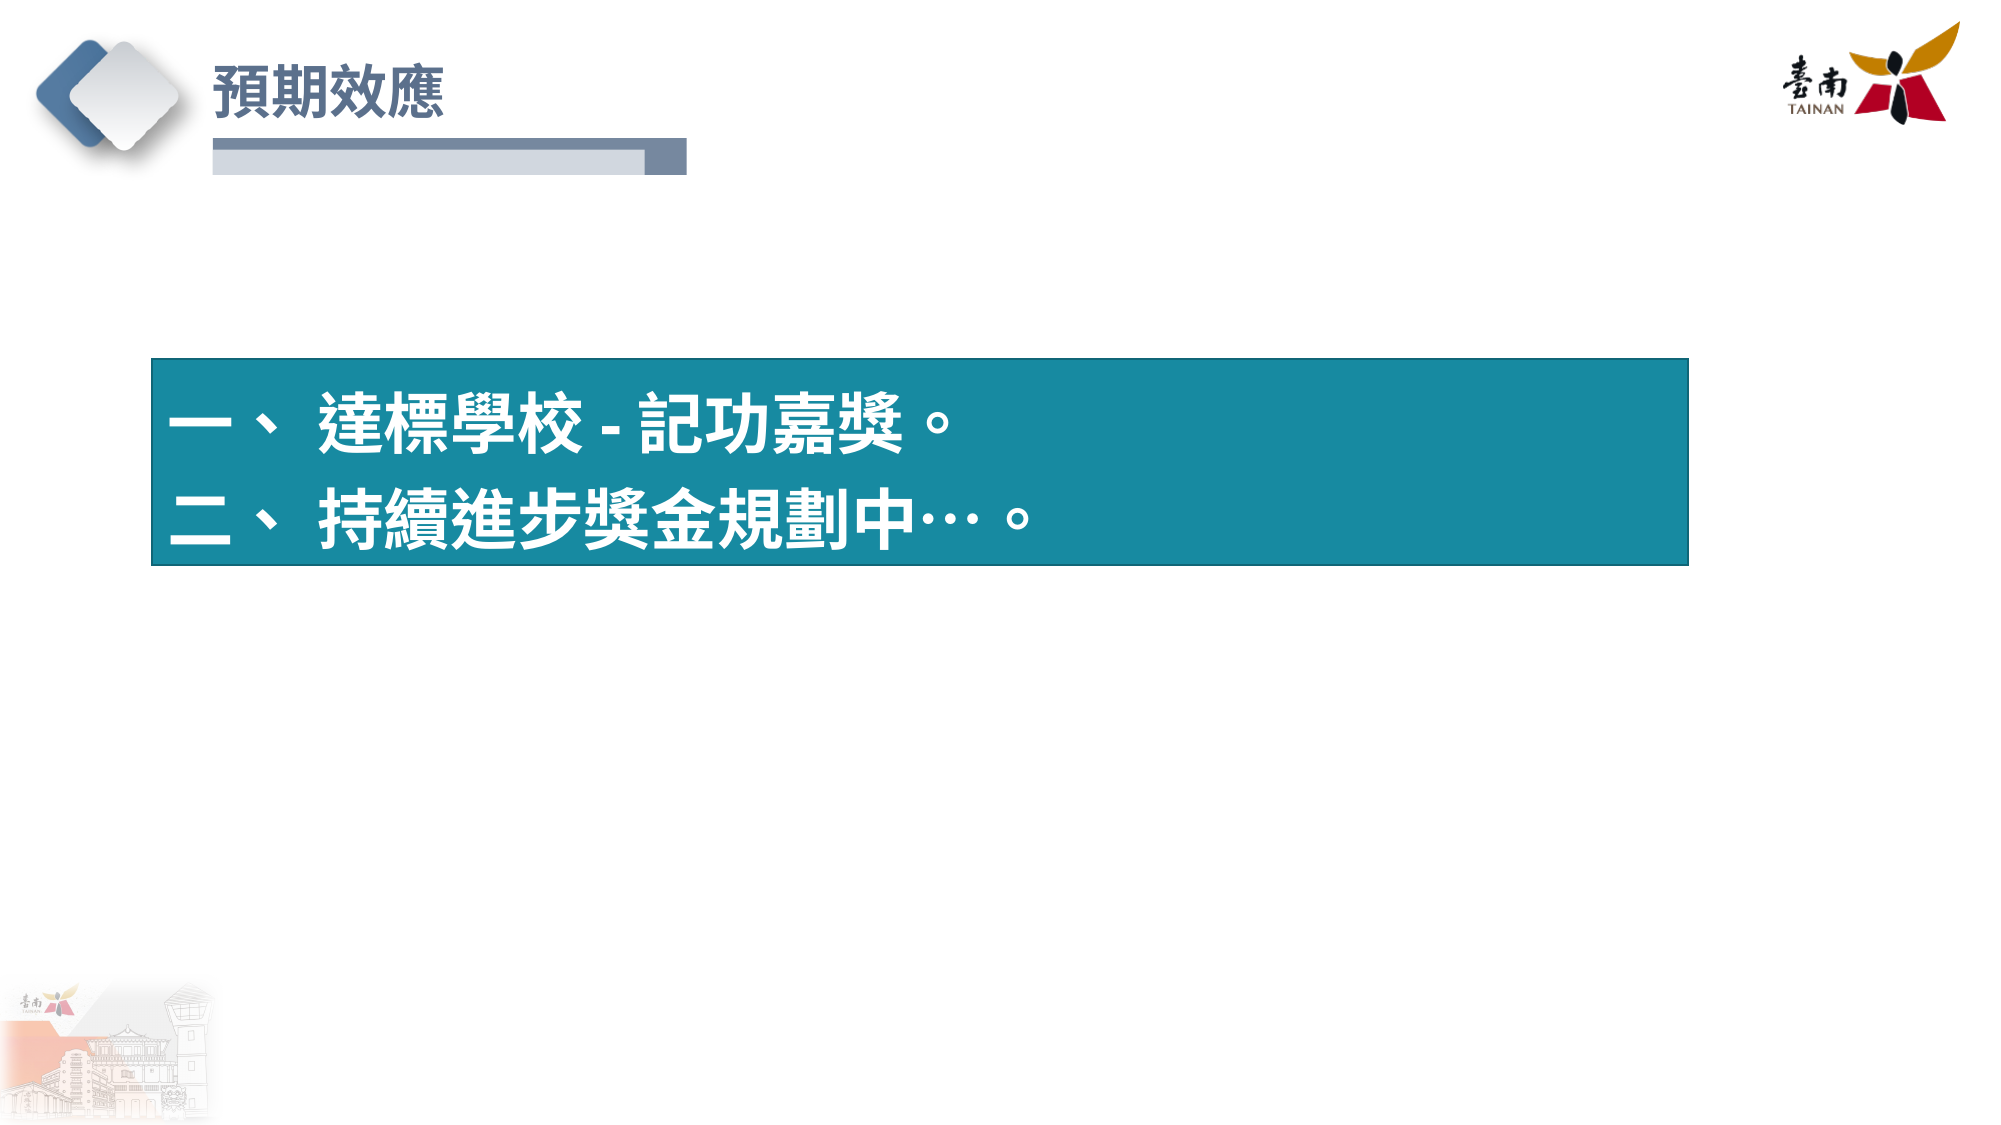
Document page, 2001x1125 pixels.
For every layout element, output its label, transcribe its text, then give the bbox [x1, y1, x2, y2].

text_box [196, 36, 687, 182]
picture [56, 28, 191, 163]
text_box 一、 達標學校-記功嘉獎。 二、 持續進步獎金規劃中…。 [151, 358, 1689, 566]
picture [1783, 21, 1960, 125]
